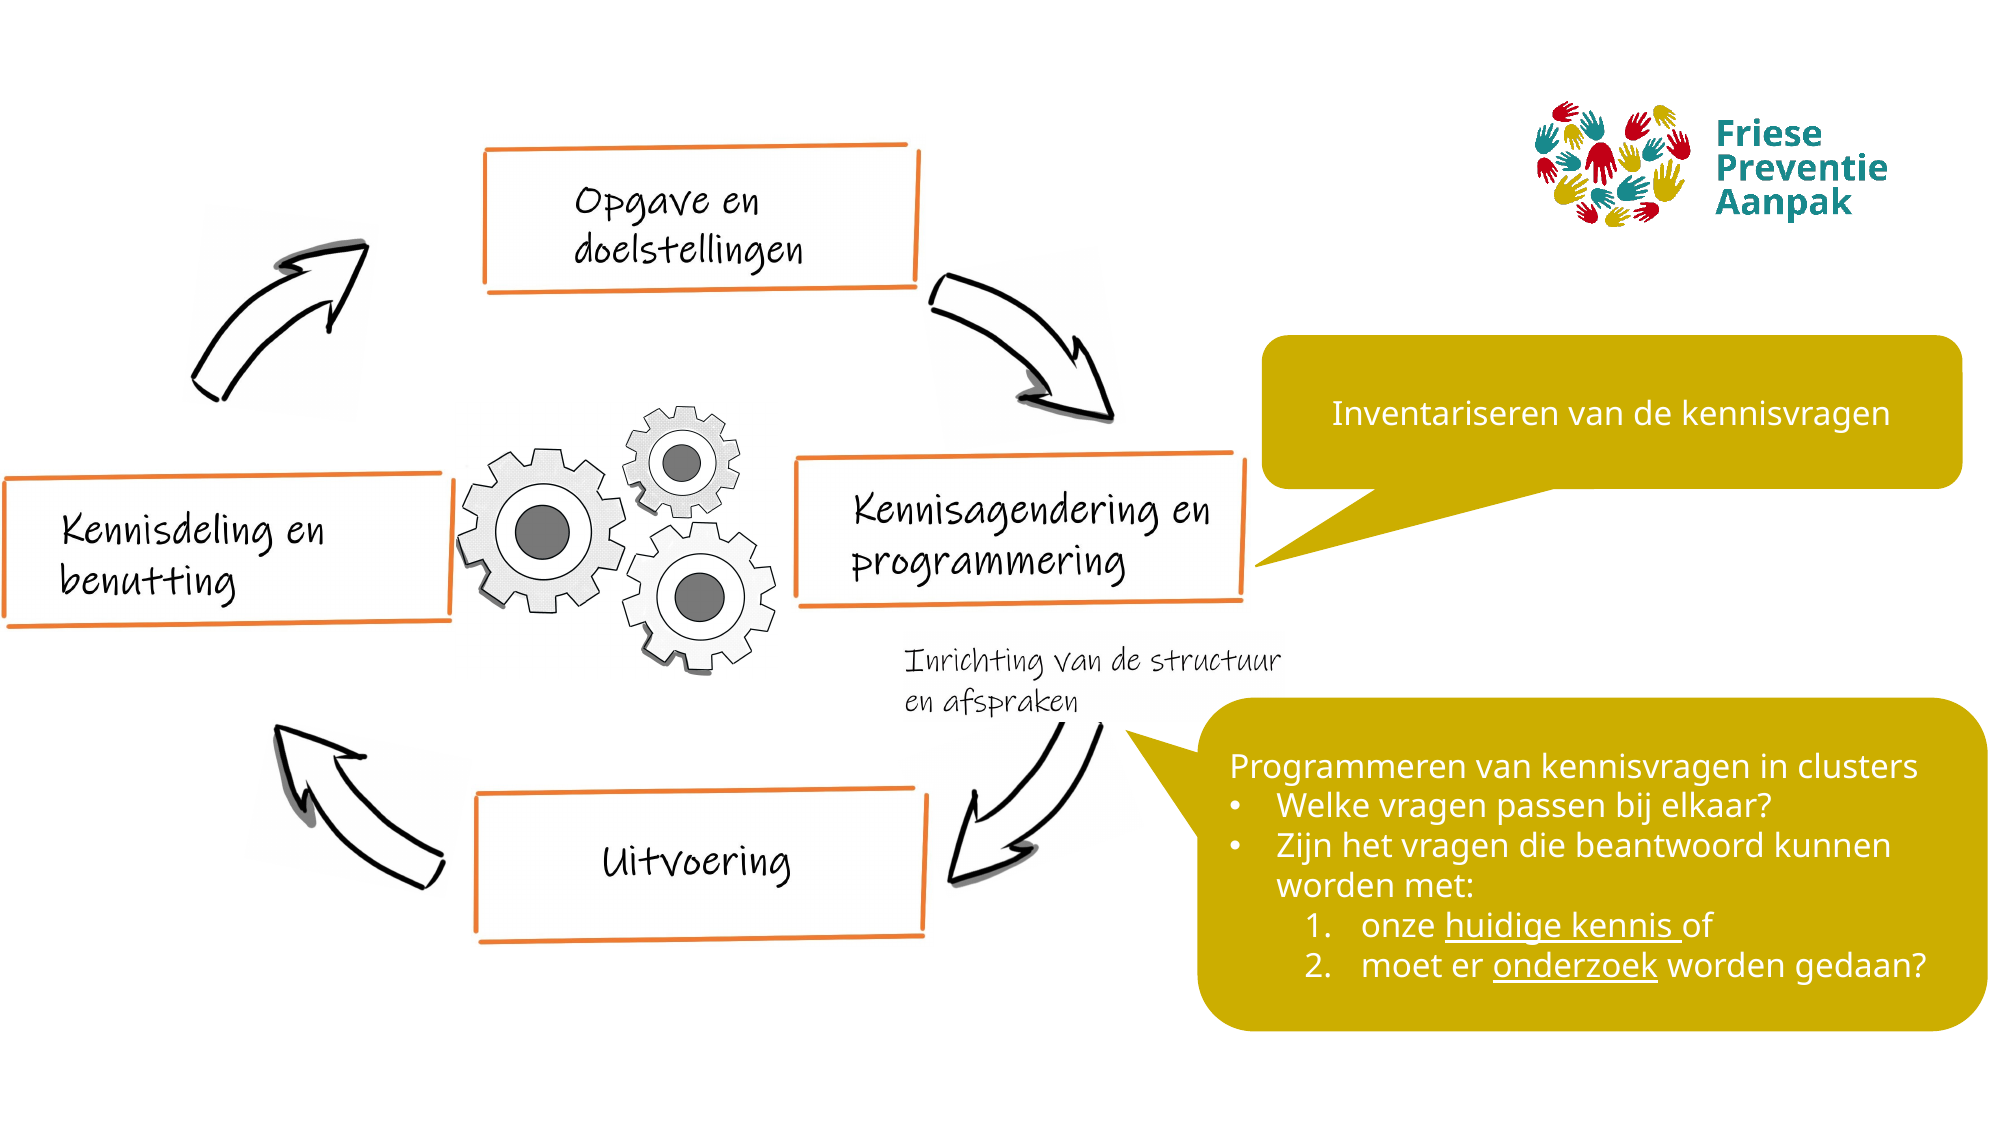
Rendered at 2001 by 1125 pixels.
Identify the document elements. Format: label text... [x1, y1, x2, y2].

picture [0, 402, 778, 679]
picture [183, 205, 378, 421]
picture [471, 631, 1285, 947]
text_box Programmeren van kennisvragen in clusters Welke vragen passen bij elkaar? Zijn het vragen die beantwoord kunnen worden met: onze huidige kennis of moet er onderzoek worden gedaan? [1126, 697, 1988, 1032]
picture [245, 720, 471, 897]
picture [1535, 101, 1887, 227]
text_box Inventariseren van de kennisvragen [1254, 335, 1963, 568]
picture [480, 134, 1251, 613]
